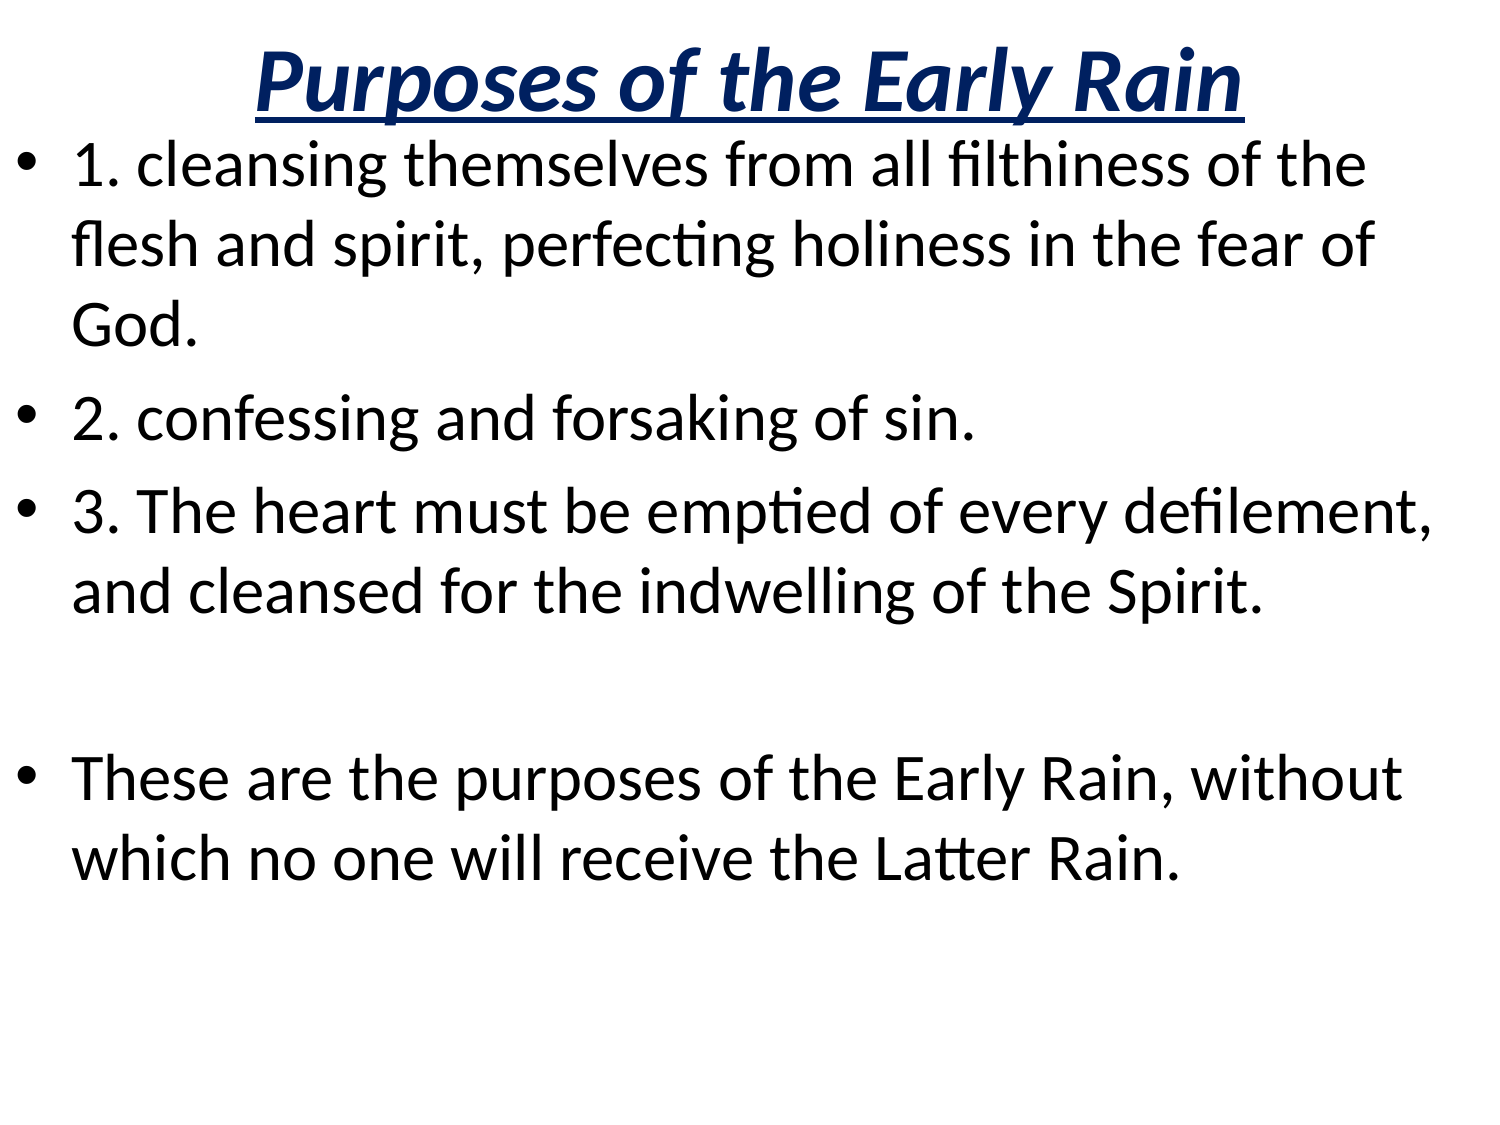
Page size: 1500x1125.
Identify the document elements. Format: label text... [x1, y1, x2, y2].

title Purposes of the Early Rain [75, 0, 1425, 112]
list 1. cleansing themselves from all filthiness of the flesh and spirit, perfecting holiness in the fear of God. 2. confessing and forsaking of sin. 3. The heart must be emptied of every defilement, and cleansed for the indwelling of the Spirit. These are the purposes of the Early Rain, without which no one will receive the Latter Rain. [0, 112, 1500, 1125]
